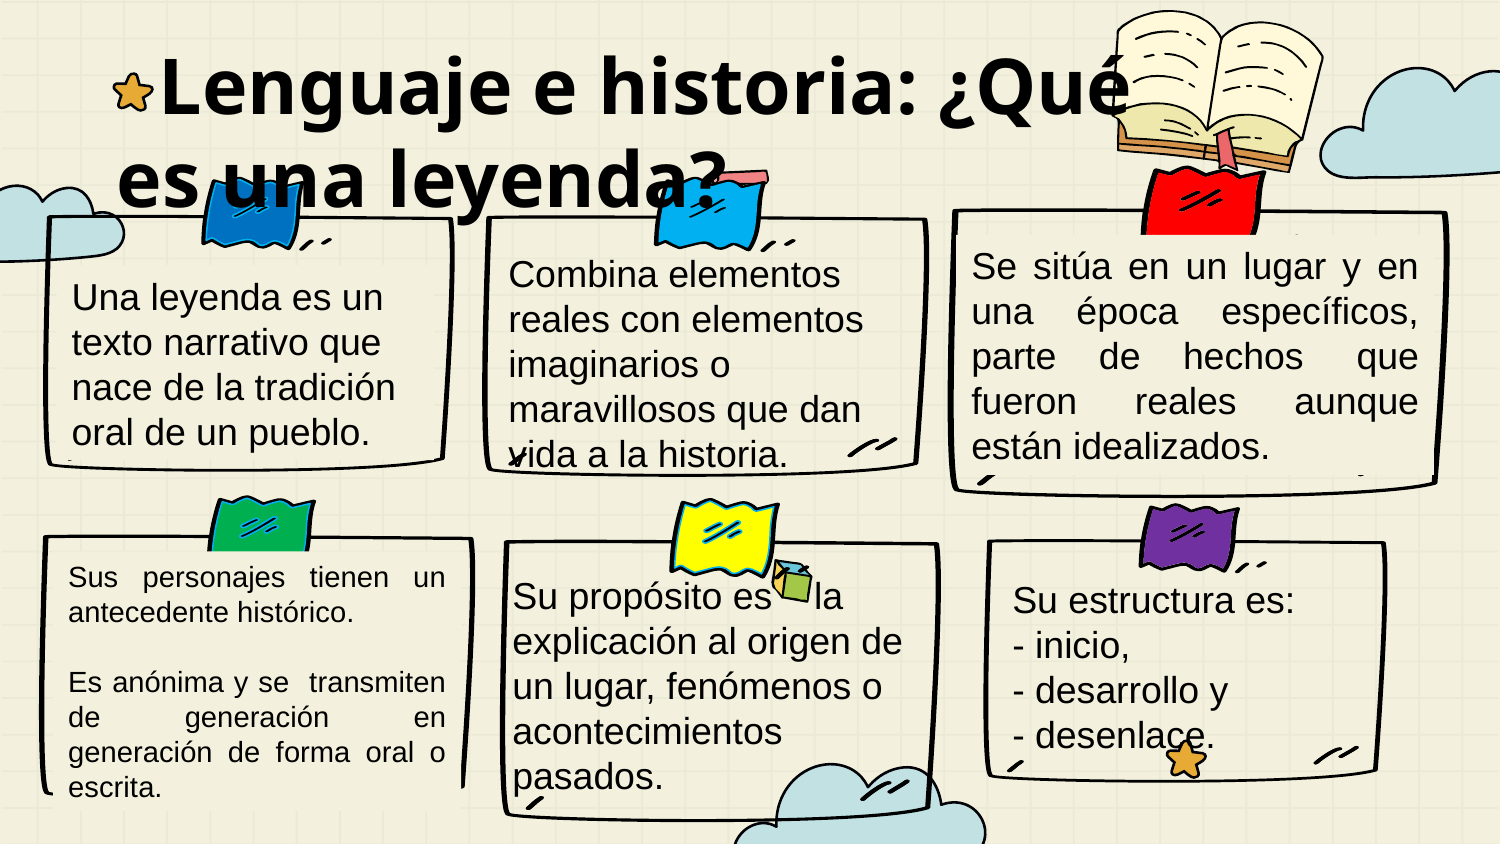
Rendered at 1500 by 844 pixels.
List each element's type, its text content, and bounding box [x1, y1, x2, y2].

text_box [1111, 9, 1324, 163]
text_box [37, 495, 481, 801]
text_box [497, 497, 947, 823]
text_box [981, 502, 1393, 783]
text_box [480, 176, 935, 478]
text_box Lenguaje e historia: ¿Qué es una leyenda? [101, 30, 1106, 366]
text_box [945, 165, 1456, 499]
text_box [41, 176, 460, 472]
